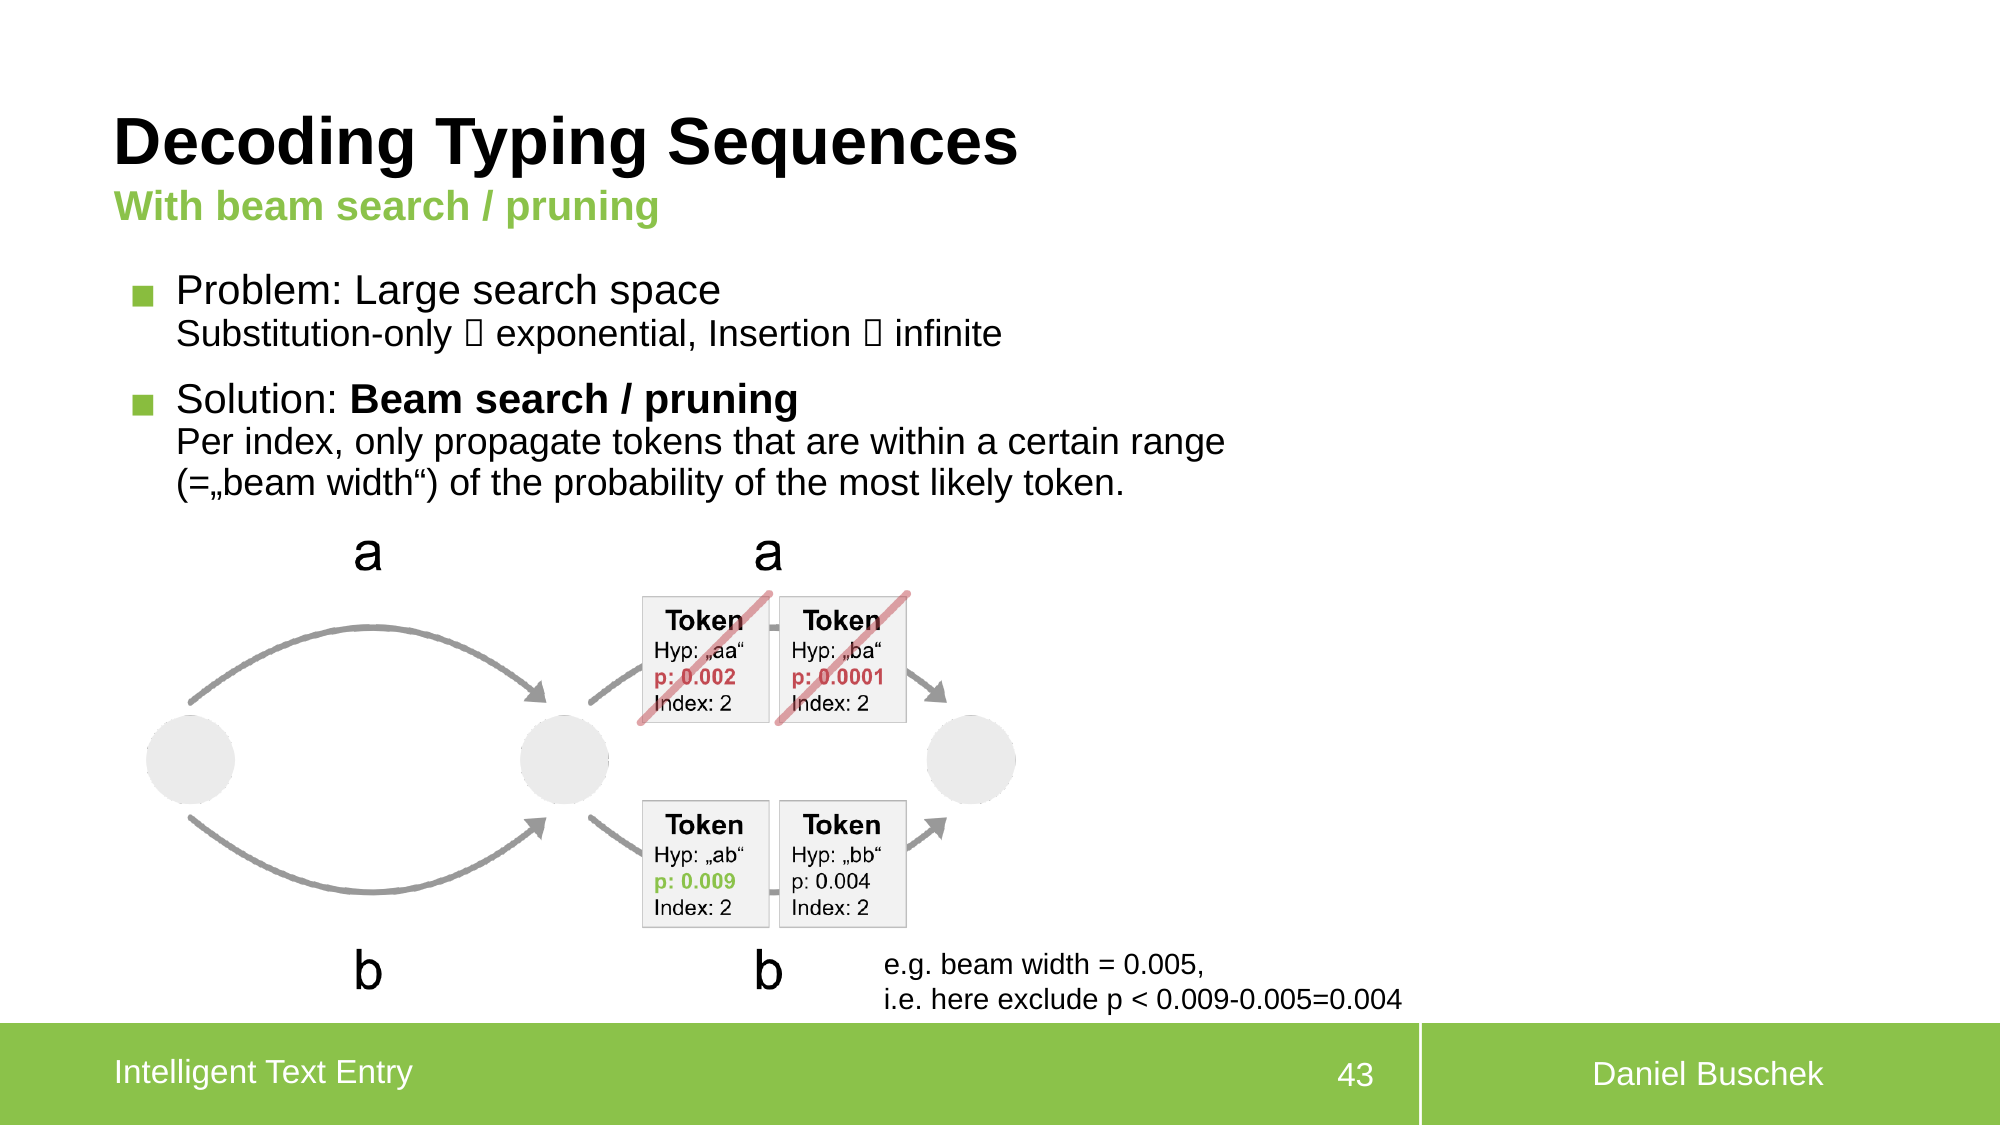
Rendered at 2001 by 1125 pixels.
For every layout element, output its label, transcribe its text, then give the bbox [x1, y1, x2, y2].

list With beam search / pruning [114, 178, 1420, 262]
title Decoding Typing Sequences [114, 19, 1420, 178]
list Problem: Large search space Substitution-only  exponential, Insertion  infinite Solution: Beam search / pruning Per index, only propagate tokens that are within a certain range (=„beam width“) of the probability of the most likely token. [114, 262, 1420, 1006]
slide_number 43 [1260, 1043, 1390, 1104]
list Intelligent Text Entry [114, 1042, 1035, 1103]
footer Daniel Buschek [1442, 1042, 1975, 1102]
picture [131, 519, 1049, 1006]
text_box e.g. beam width = 0.005, i.e. here exclude p < 0.009-0.005=0.004 [868, 937, 1420, 1023]
